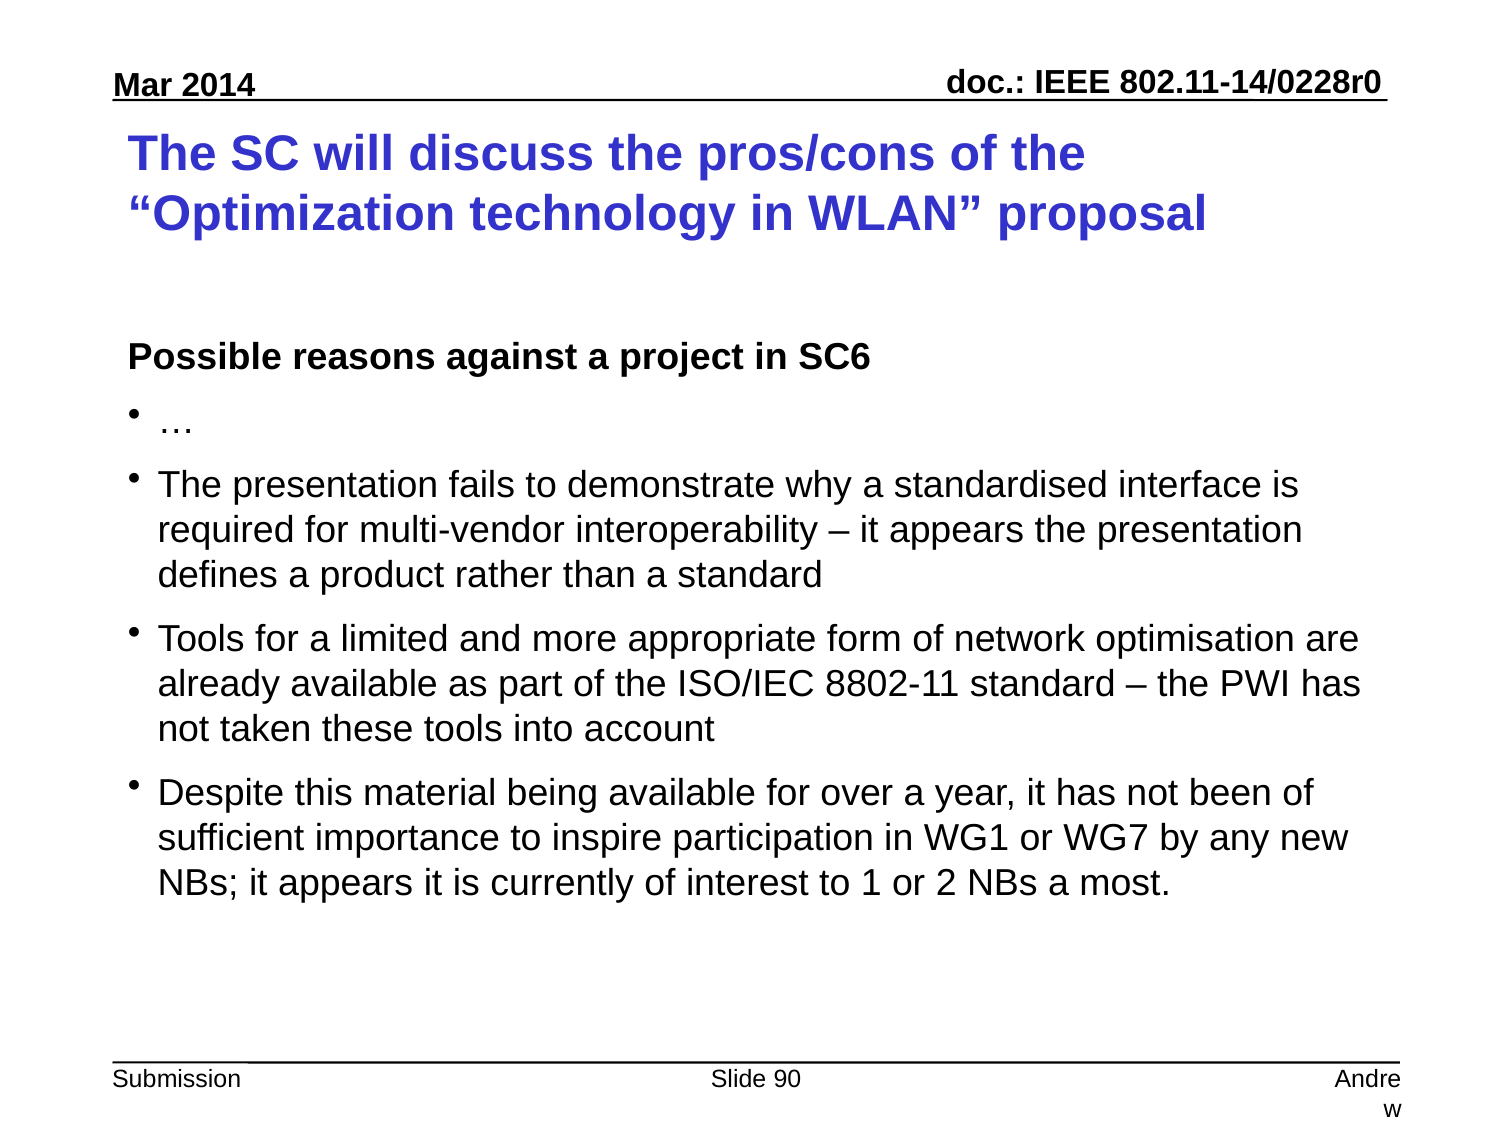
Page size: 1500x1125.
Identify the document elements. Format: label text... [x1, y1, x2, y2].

title The SC will discuss the pros/cons of the “Optimization technology in WLAN” proposal [112, 112, 1388, 288]
slide_number Slide 90 [709, 1061, 803, 1093]
footer Andrew Myles, Cisco [1320, 1061, 1402, 1093]
list Possible reasons against a project in SC6 … The presentation fails to demonstrate why a standardised interface is required for multi-vendor interoperability – it appears the presentation defines a product rather than a standard Tools for a limited and more appropriate form of network optimisation are already available as part of the ISO/IEC 8802-11 standard – the PWI has not taken these tools into account Despite this material being available for over a year, it has not been of sufficient importance to inspire participation in WG1 or WG7 by any new NBs; it appears it is currently of interest to 1 or 2 NBs a most. [112, 324, 1388, 1000]
